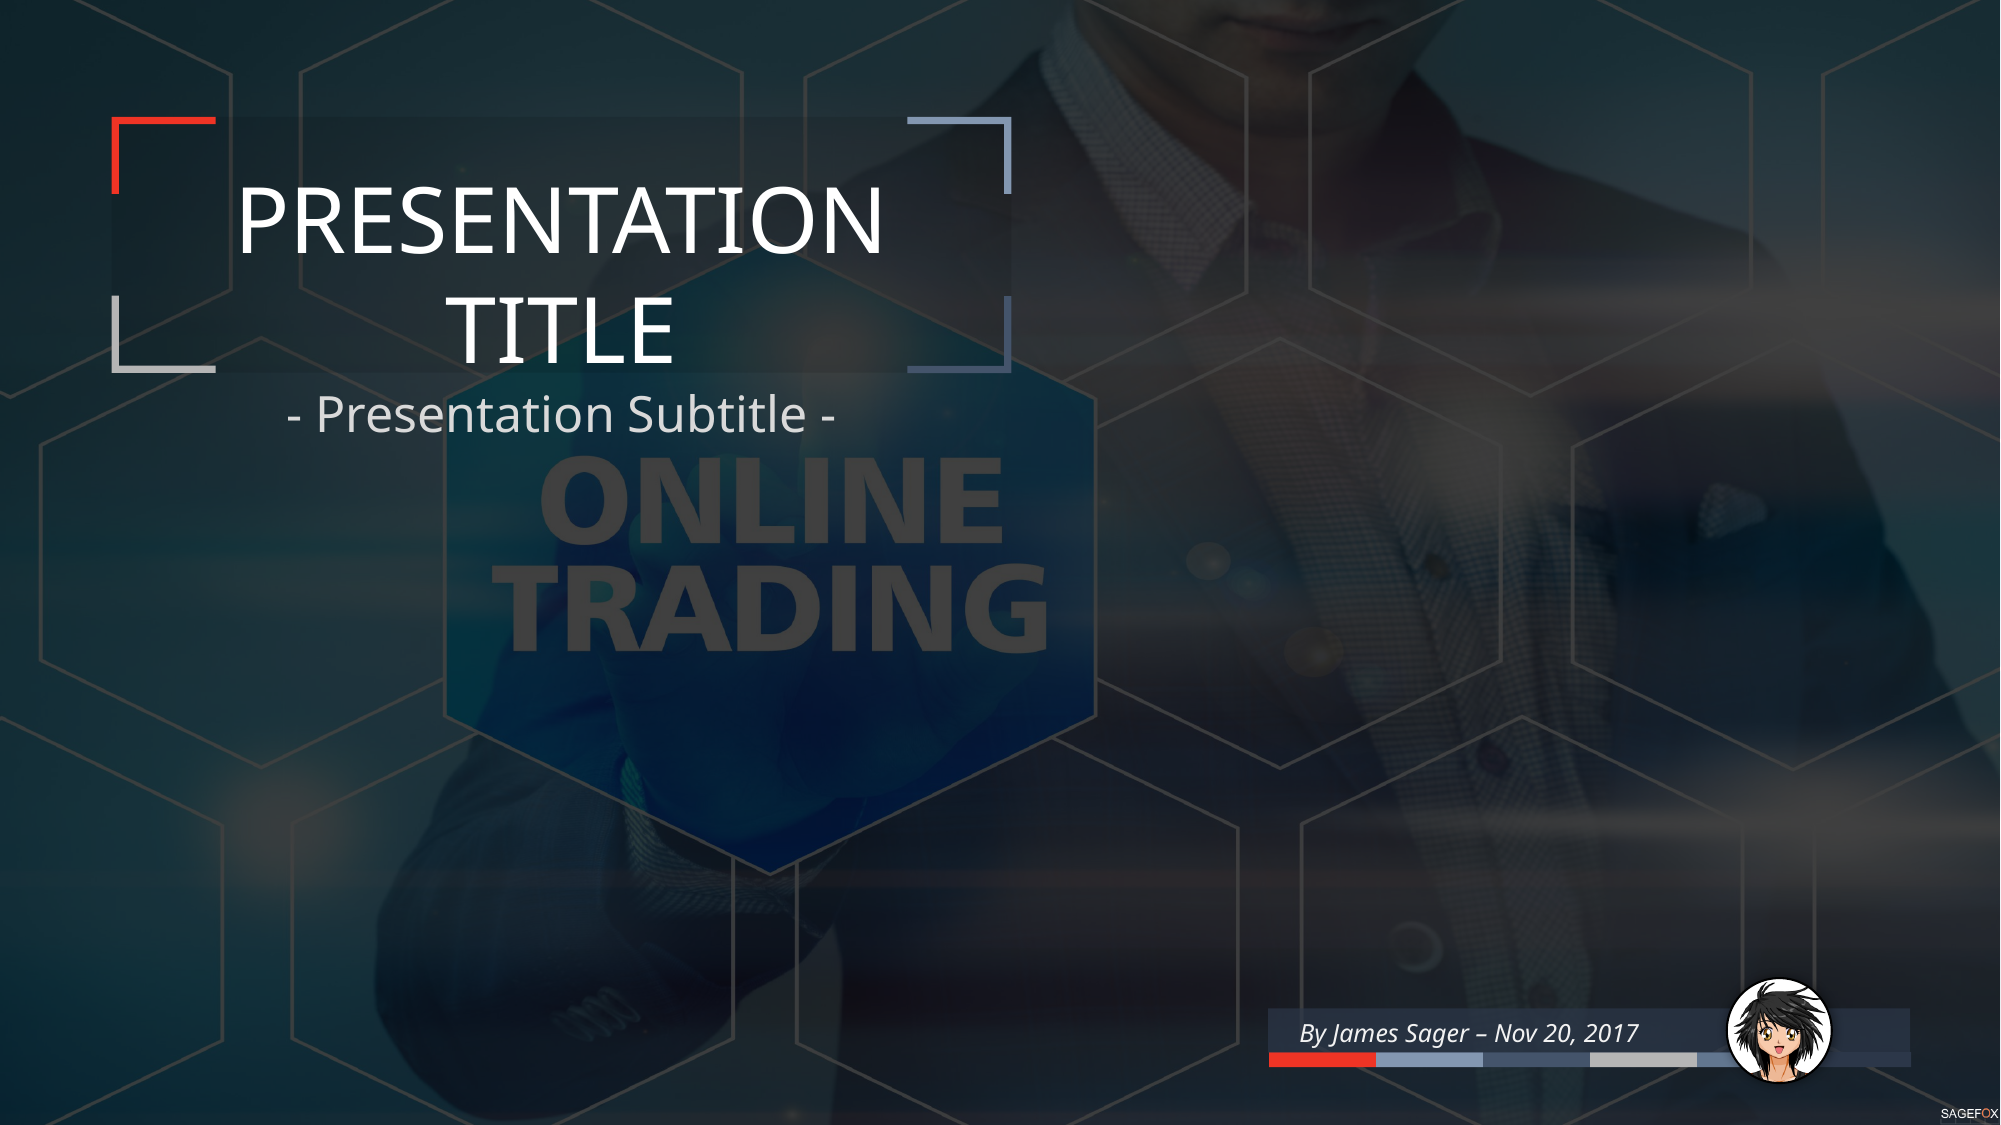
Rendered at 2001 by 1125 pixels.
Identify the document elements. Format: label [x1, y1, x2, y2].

picture [0, 0, 2001, 1125]
text_box [1268, 978, 1912, 1084]
text_box [111, 116, 1012, 374]
